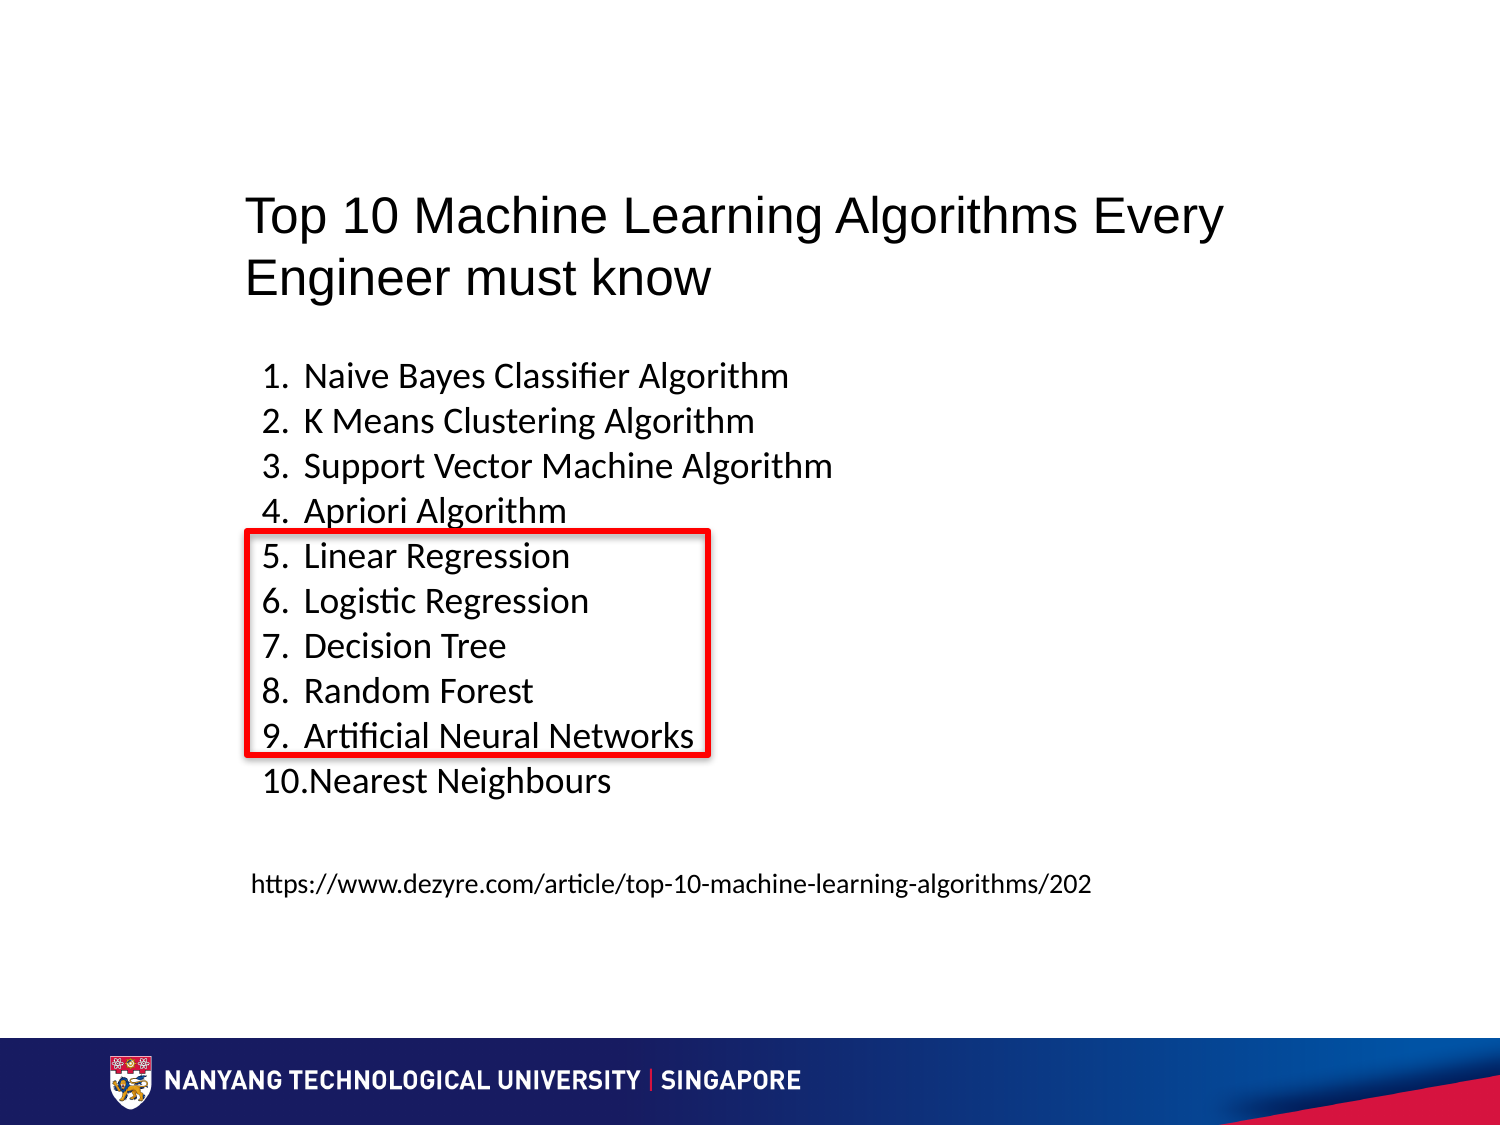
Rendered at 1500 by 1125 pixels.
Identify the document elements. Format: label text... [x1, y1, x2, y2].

text_box [246, 530, 709, 756]
text_box Naive Bayes Classifier Algorithm K Means Clustering Algorithm Support Vector Machine Algorithm Apriori Algorithm Linear Regression Logistic Regression Decision Tree Random Forest Artificial Neural Networks Nearest Neighbours [246, 343, 1259, 809]
picture [0, 1038, 1500, 1125]
text_box https://www.dezyre.com/article/top-10-machine-learning-algorithms/202 [236, 857, 1199, 907]
title Top 10 Machine Learning Algorithms Every Engineer must know [229, 173, 1271, 315]
